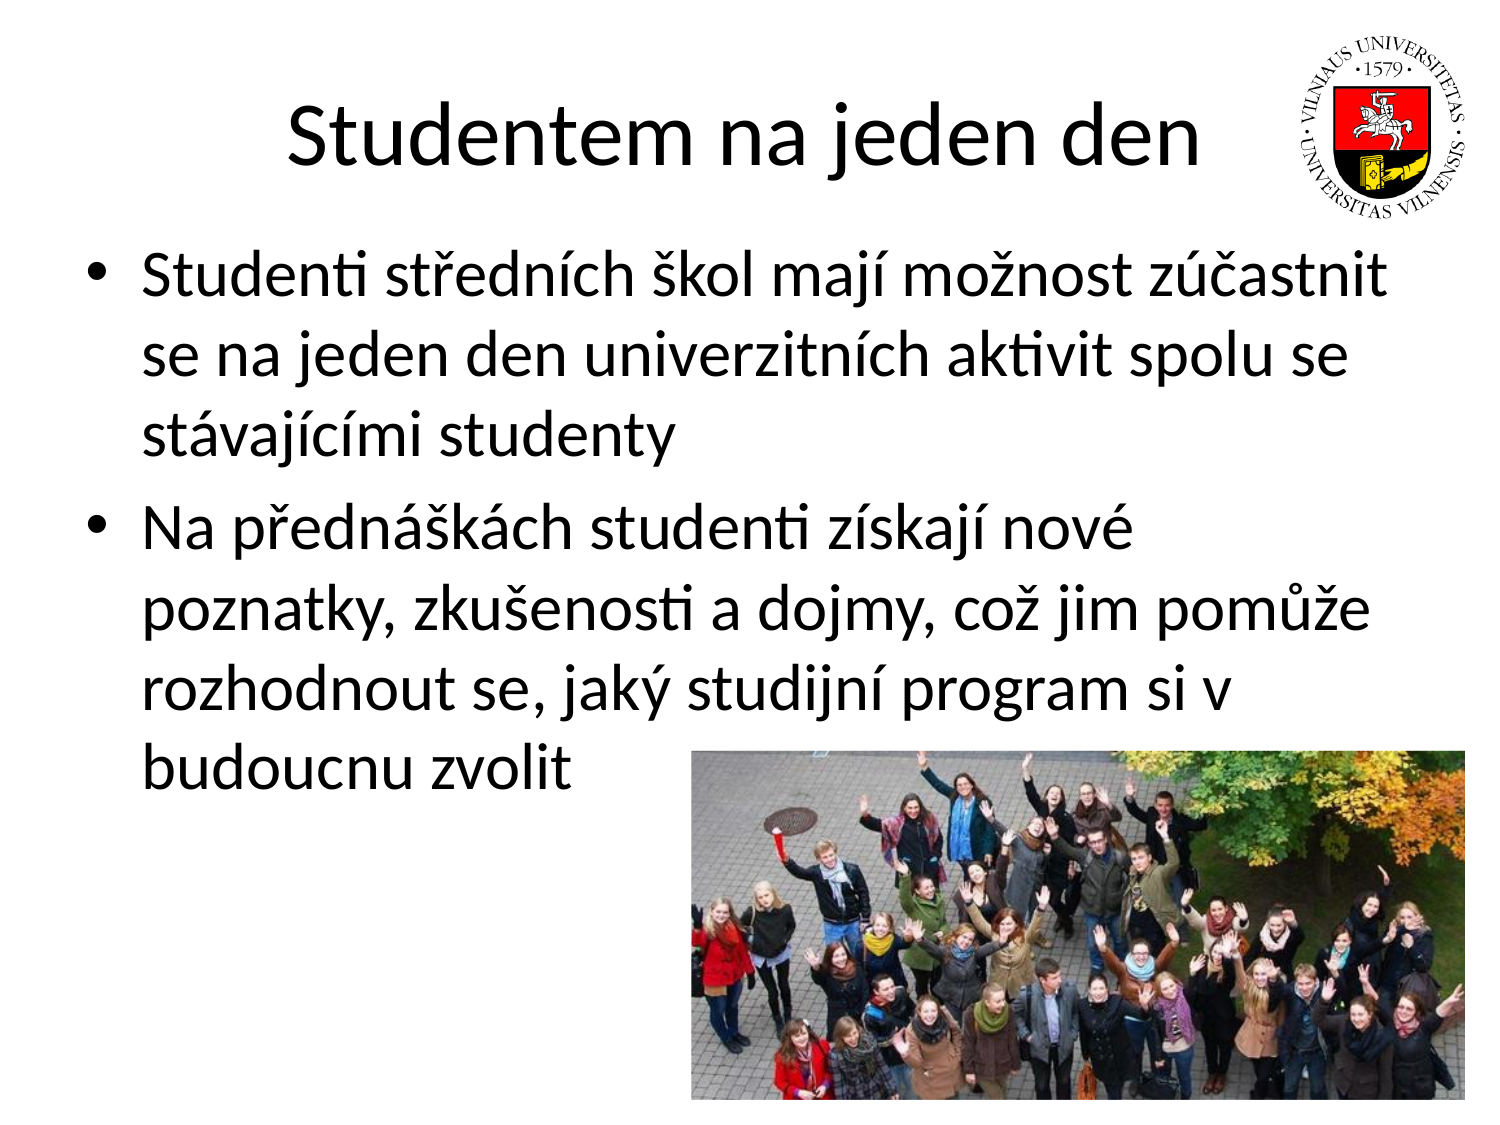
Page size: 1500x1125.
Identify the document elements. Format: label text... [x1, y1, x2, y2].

list Studenti středních škol mají možnost zúčastnit se na jeden den univerzitních aktivit spolu se stávajícími studenty Na přednáškách studenti získají nové poznatky, zkušenosti a dojmy, což jim pomůže rozhodnout se, jaký studijní program si v budoucnu zvolit [70, 222, 1421, 966]
picture [1300, 34, 1466, 219]
picture [691, 749, 1466, 1101]
title Studentem na jeden den [70, 35, 1298, 222]
